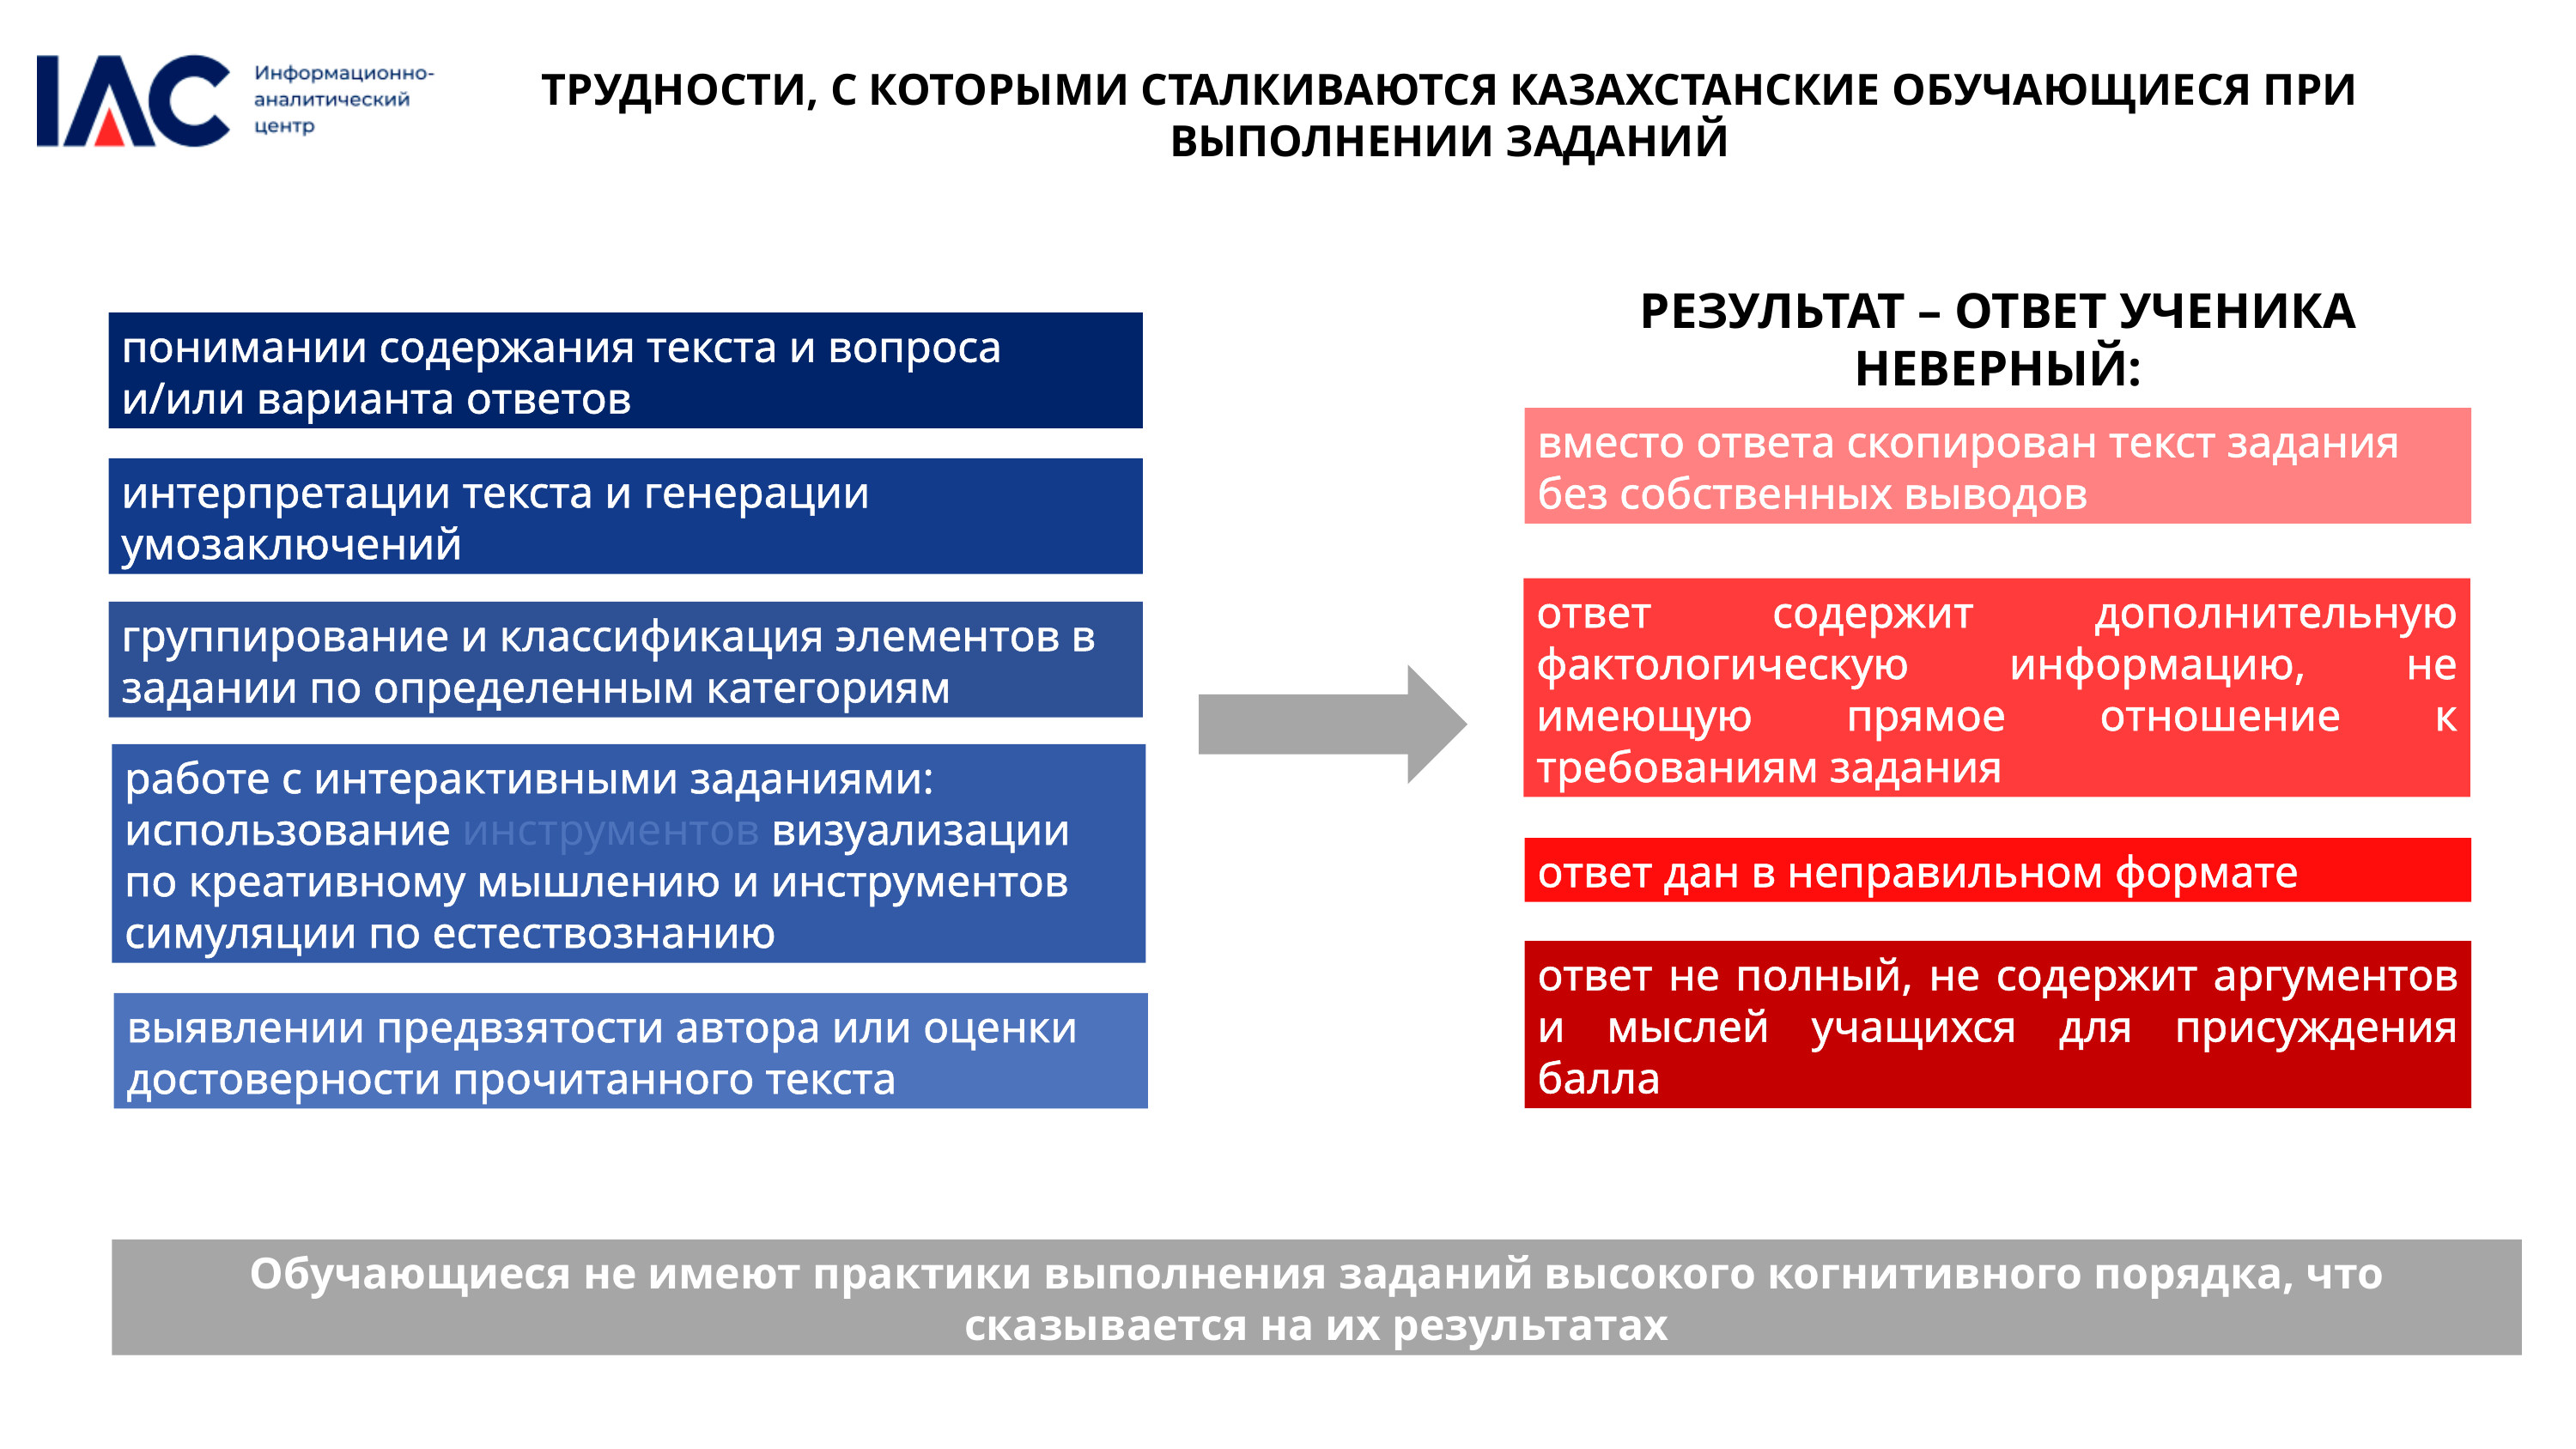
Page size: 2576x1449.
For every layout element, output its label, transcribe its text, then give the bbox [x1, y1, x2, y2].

text_box РЕЗУЛЬТАТ – ОТВЕТ УЧЕНИКА НЕВЕРНЫЙ: [1524, 273, 2472, 403]
picture [36, 26, 438, 173]
text_box работе с интерактивными заданиями: использование инструментов визуализации по креативному мышлению и инструментов симуляции по естествознанию [112, 743, 1146, 963]
text_box выявлении предвзятости автора или оценки достоверности прочитанного текста [113, 992, 1148, 1109]
text_box понимании содержания текста и вопроса и/или варианта ответов [108, 312, 1143, 428]
text_box [1197, 663, 1470, 786]
title ТРУДНОСТИ, С КОТОРЫМИ СТАЛКИВАЮТСЯ КАЗАХСТАНСКИЕ ОБУЧАЮЩИЕСЯ ПРИ ВЫПОЛНЕНИИ ЗАДАНИЙ [408, 15, 2491, 212]
text_box интерпретации текста и генерации умозаключений [108, 458, 1143, 574]
text_box Обучающиеся не имеют практики выполнения заданий высокого когнитивного порядка, что сказывается на их результатах [112, 1239, 2522, 1355]
text_box вместо ответа скопирован текст задания без собственных выводов [1524, 408, 2472, 524]
text_box ответ содержит дополнительную фактологическую информацию, не имеющую прямое отношение к требованиям задания [1523, 578, 2470, 797]
text_box ответ не полный, не содержит аргументов и мыслей учащихся для присуждения балла [1524, 941, 2472, 1108]
text_box группирование и классификация элементов в задании по определенным категориям [108, 601, 1143, 718]
text_box ответ дан в неправильном формате [1524, 838, 2472, 902]
